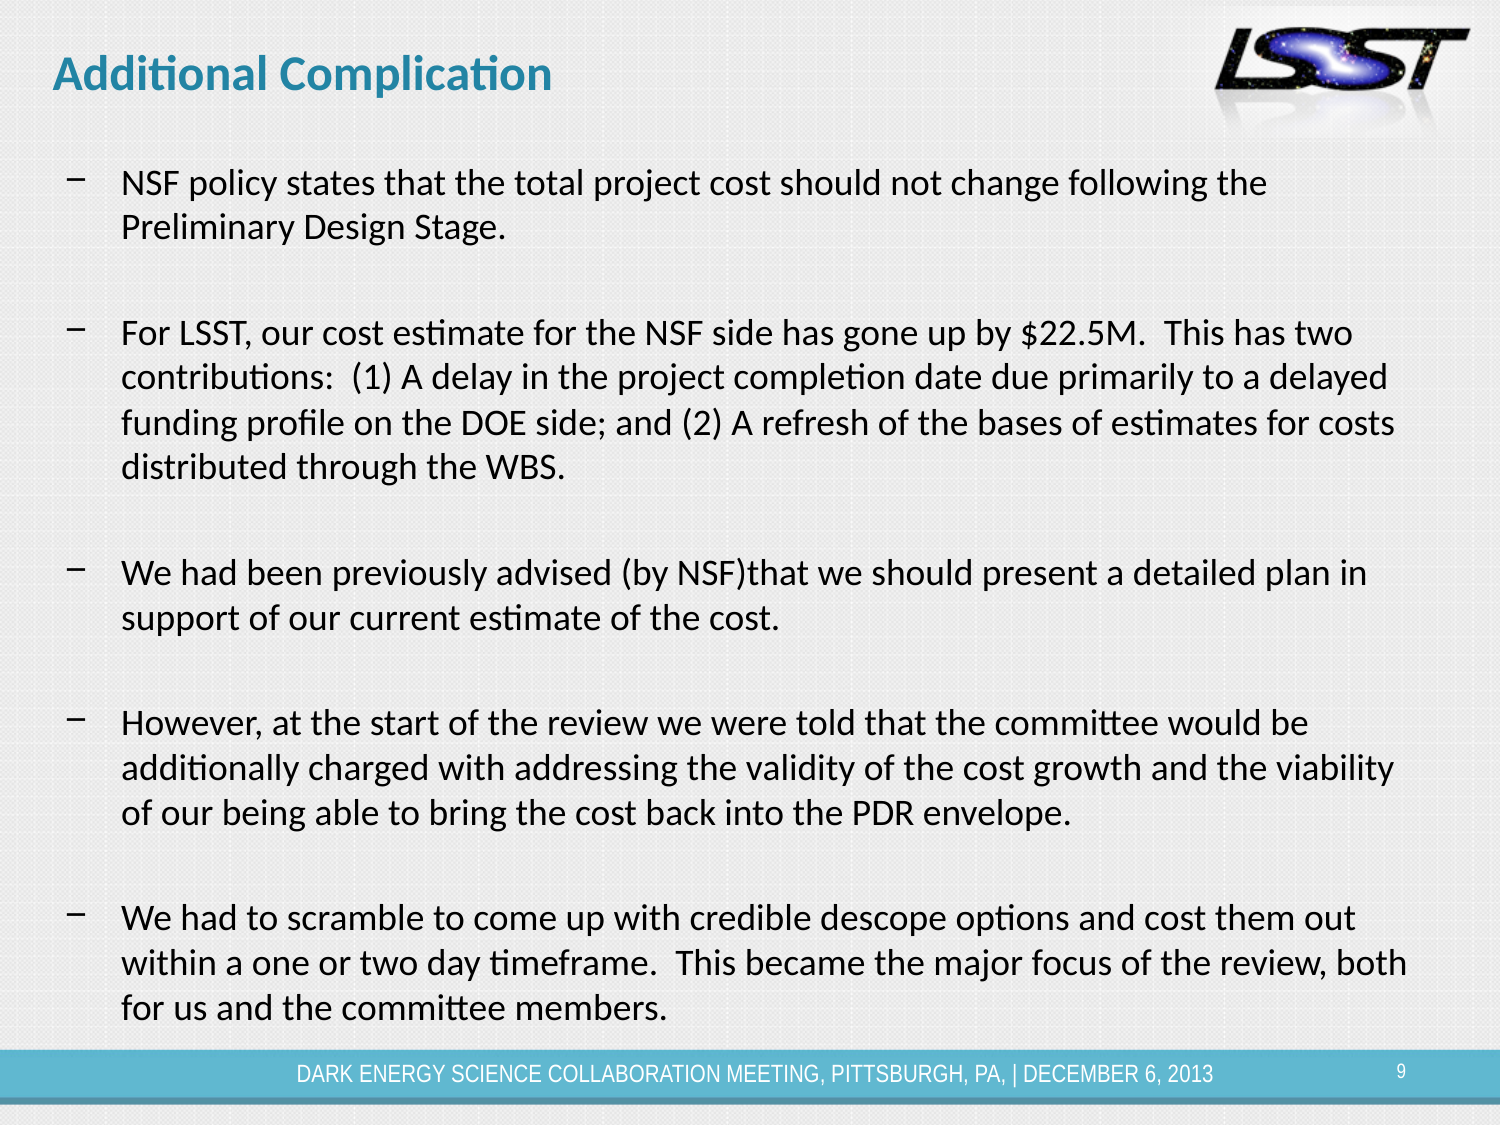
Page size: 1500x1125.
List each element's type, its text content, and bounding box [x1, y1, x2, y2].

title Additional Complication [37, 24, 1053, 117]
list NSF policy states that the total project cost should not change following the Preliminary Design Stage. For LSST, our cost estimate for the NSF side has gone up by $22.5M. This has two contributions: (1) A delay in the project completion date due primarily to a delayed funding profile on the DOE side; and (2) A refresh of the bases of estimates for costs distributed through the WBS. We had been previously advised (by NSF)that we should present a detailed plan in support of our current estimate of the cost. However, at the start of the review we were told that the committee would be additionally charged with addressing the validity of the cost growth and the viability of our being able to bring the cost back into the PDR envelope. We had to scramble to come up with credible descope options and cost them out within a one or two day timeframe. This became the major focus of the review, both for us and the committee members. [49, 149, 1451, 1001]
picture [0, 0, 1500, 1125]
